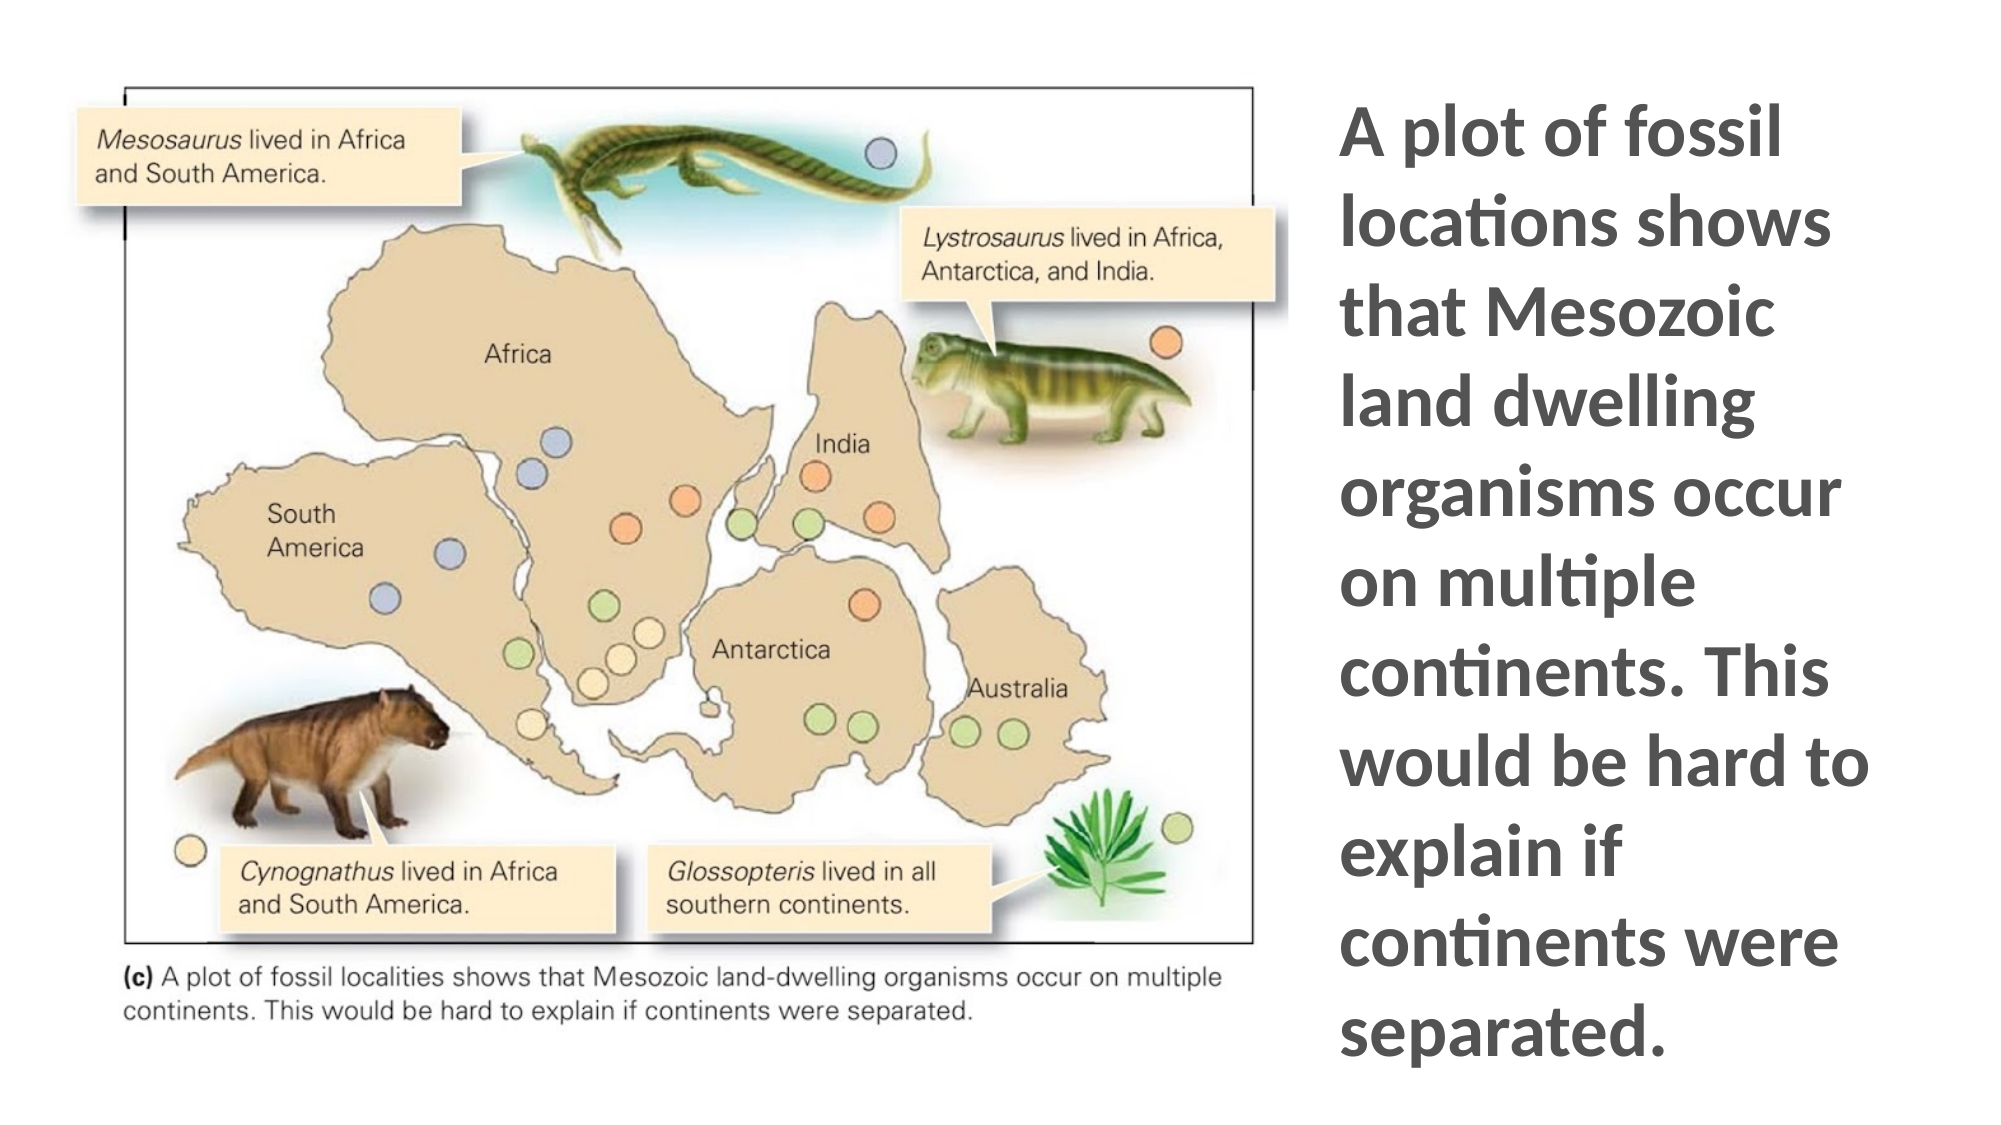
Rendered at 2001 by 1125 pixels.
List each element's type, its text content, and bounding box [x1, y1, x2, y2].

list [52, 48, 1289, 1036]
text_box A plot of fossil locations shows that Mesozoic land dwelling organisms occur on multiple continents. This would be hard to explain if continents were separated. [1324, 73, 1888, 1079]
